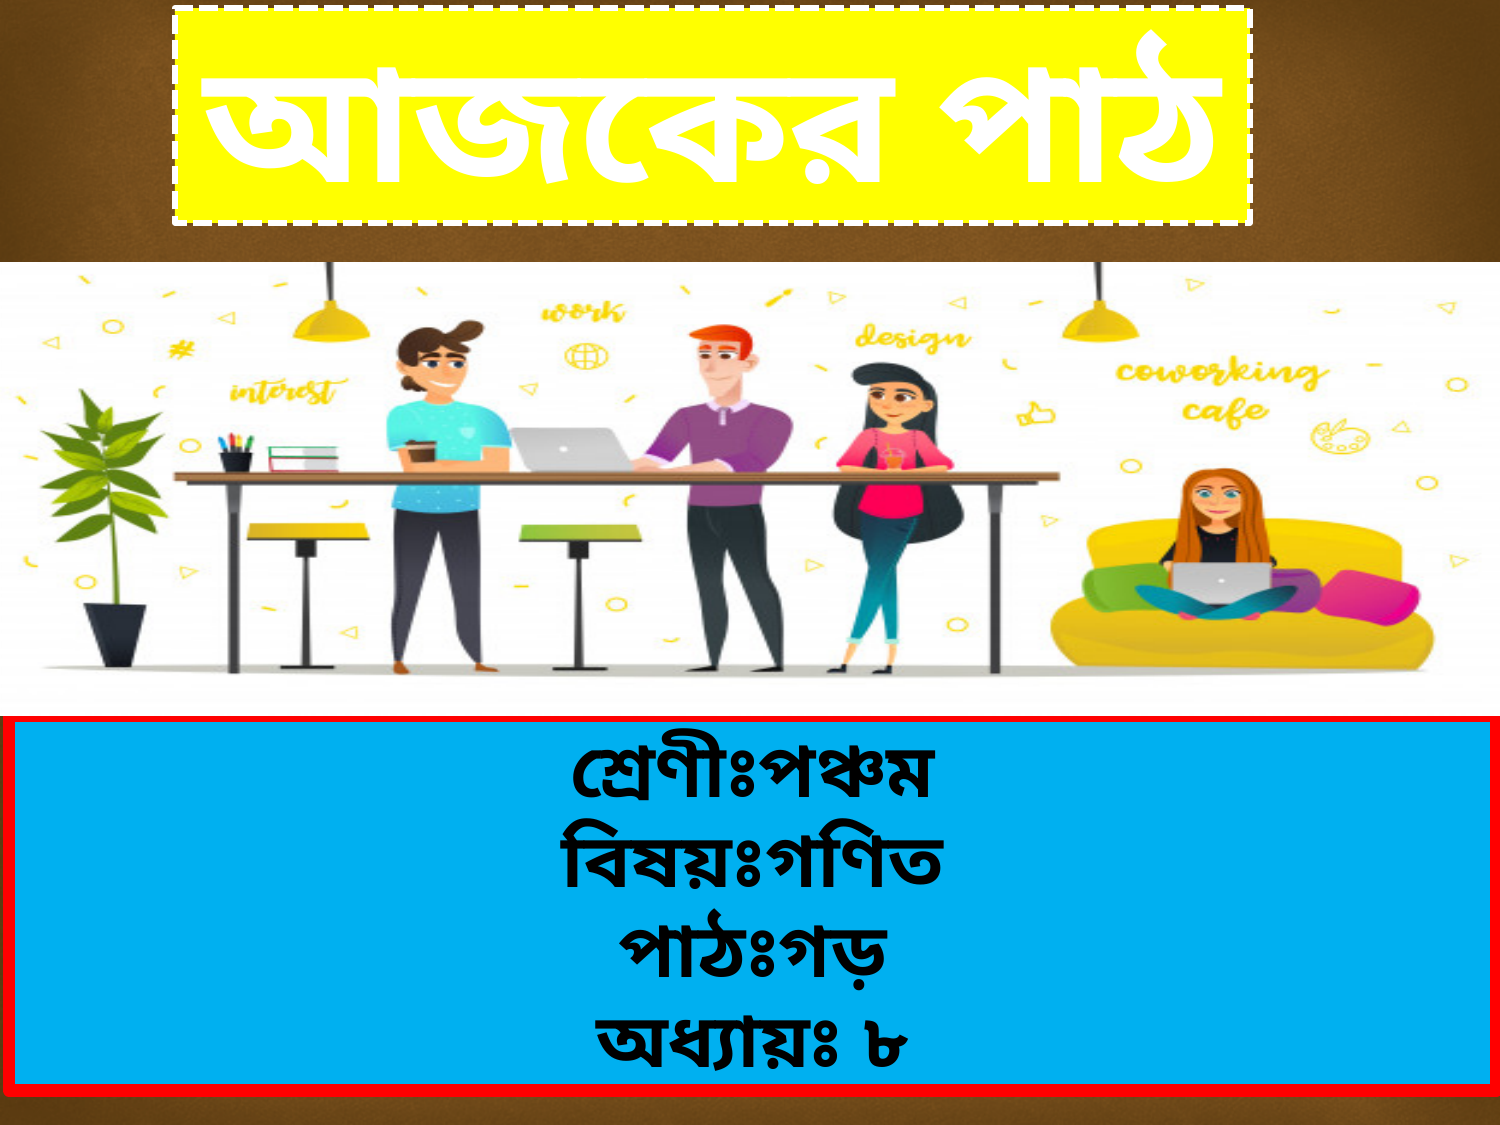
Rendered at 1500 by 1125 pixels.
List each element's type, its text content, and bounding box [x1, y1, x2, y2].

text_box শ্রেণীঃপঞ্চম বিষয়ঃগণিত পাঠঃগড় অধ্যায়ঃ ৮ [9, 730, 1497, 1091]
picture [0, 262, 1500, 716]
text_box আজকের পাঠ [174, 8, 1250, 223]
